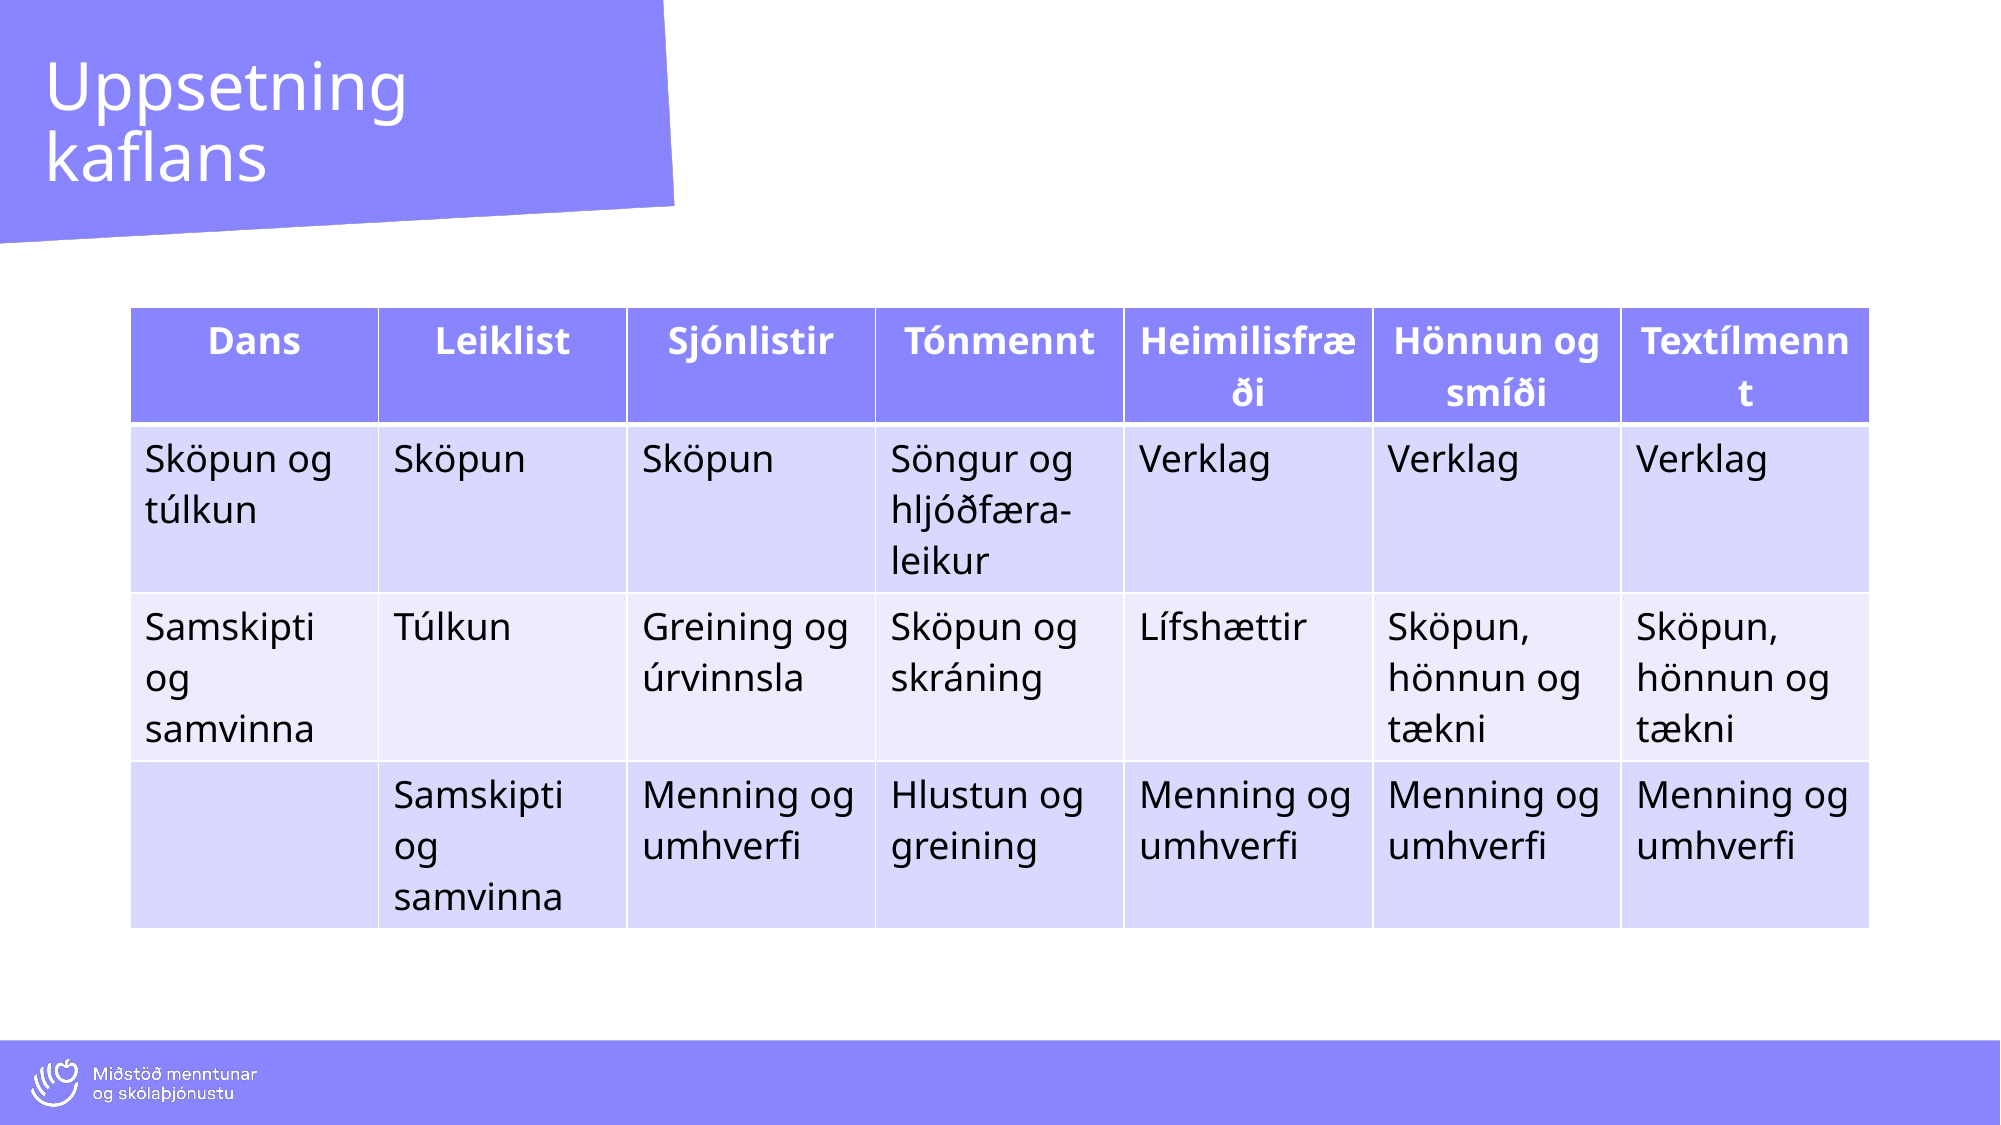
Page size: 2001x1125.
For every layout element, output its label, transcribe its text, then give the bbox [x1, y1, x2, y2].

table_cell Túlkun [379, 594, 626, 760]
picture [0, 0, 675, 253]
table_cell Sköpun, hönnun og tækni [1374, 594, 1620, 760]
table_header Heimilisfræði [1125, 308, 1372, 422]
table_cell Samskipti og samvinna [379, 762, 626, 928]
table_cell Samskipti og samvinna [131, 594, 378, 760]
table_header Sjónlistir [628, 308, 875, 422]
table_header Hönnun og smíði [1374, 308, 1620, 422]
table_cell Lífshættir [1125, 594, 1372, 760]
table_cell Verklag [1622, 427, 1869, 592]
table_cell Greining og úrvinnsla [628, 594, 875, 760]
table_cell Menning og umhverfi [1374, 762, 1620, 928]
table_cell Söngur og hljóðfæra-leikur [876, 427, 1123, 592]
table_cell Sköpun og skráning [876, 594, 1123, 760]
picture [31, 1059, 257, 1107]
table_cell Menning og umhverfi [628, 762, 875, 928]
table_cell Sköpun [379, 427, 626, 592]
table_cell Verklag [1125, 427, 1372, 592]
table_cell Verklag [1374, 427, 1620, 592]
table_cell Sköpun, hönnun og tækni [1622, 594, 1869, 760]
table_cell Sköpun og túlkun [131, 427, 378, 592]
table_cell [131, 762, 378, 928]
table_header Leiklist [379, 308, 626, 422]
table_cell Menning og umhverfi [1622, 762, 1869, 928]
table_header Tónmennt [876, 308, 1123, 422]
table_cell Sköpun [628, 427, 875, 592]
table_cell Menning og umhverfi [1125, 762, 1372, 928]
table_cell Hlustun og greining [876, 762, 1123, 928]
table_header Textílmennt [1622, 308, 1869, 422]
table_header Dans [131, 308, 378, 422]
title Uppsetning kaflans [29, 45, 660, 256]
